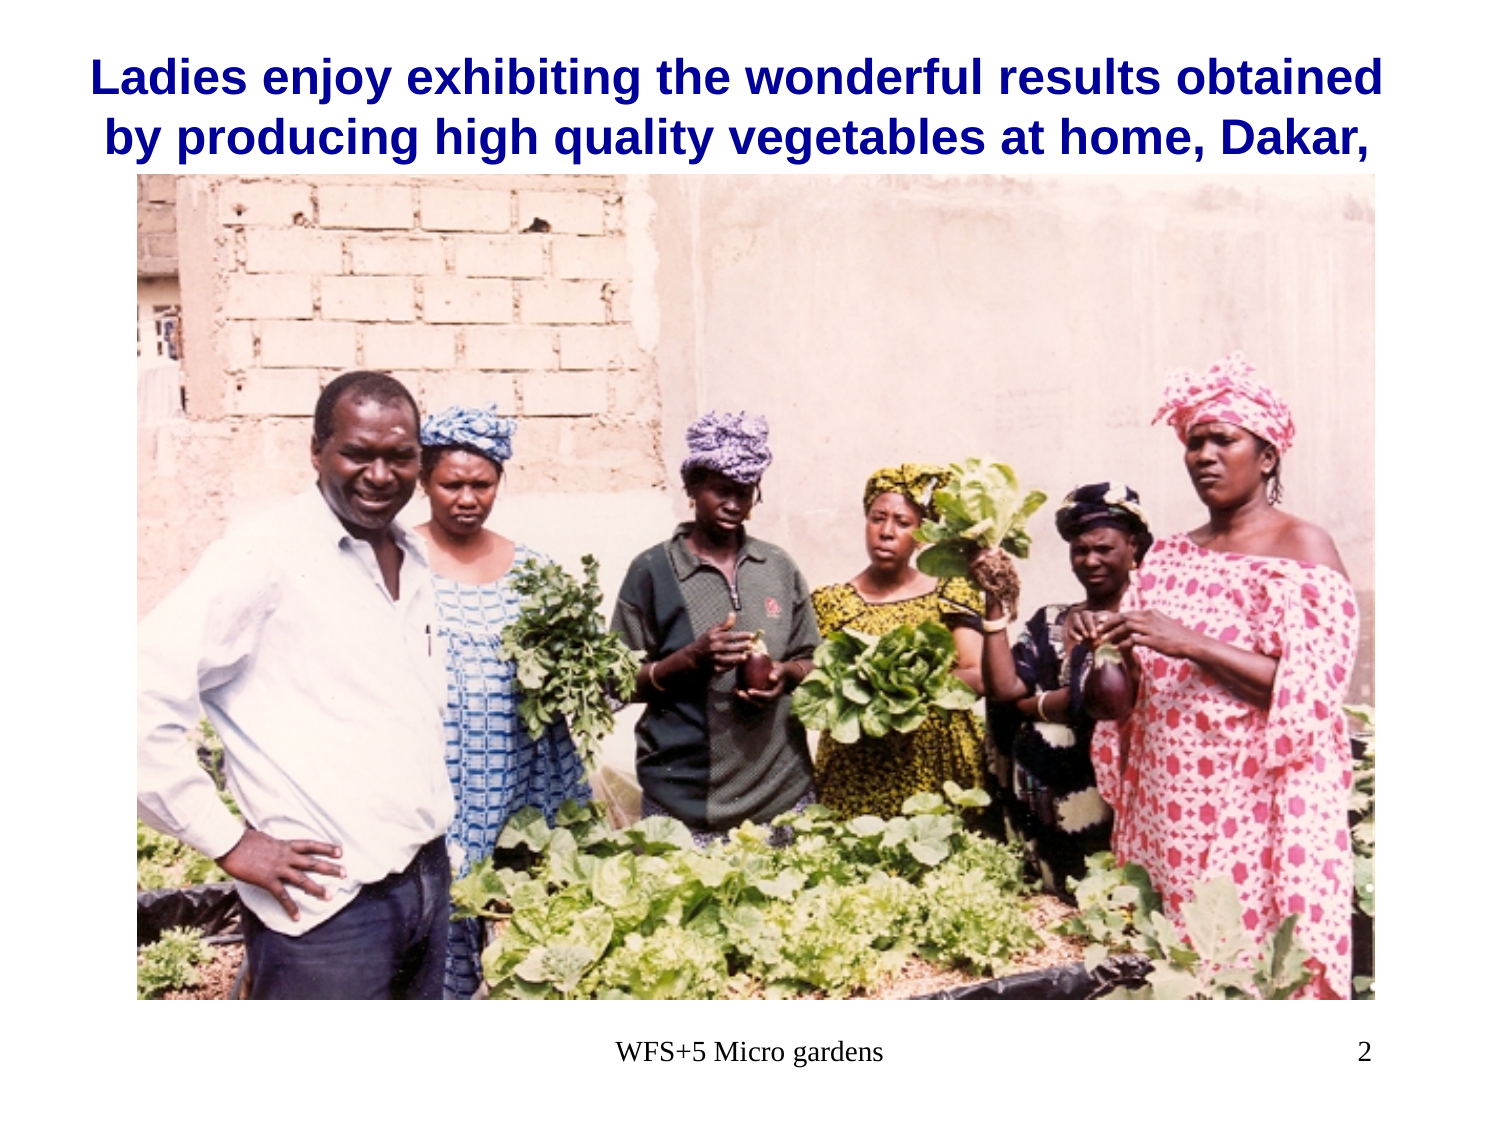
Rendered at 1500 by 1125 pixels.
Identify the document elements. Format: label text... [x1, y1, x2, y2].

text_box Ladies enjoy exhibiting the wonderful results obtained by producing high quality vegetables at home, Dakar, Senegal. [62, 37, 1413, 233]
picture [137, 174, 1376, 1001]
slide_number 2 [1074, 1024, 1388, 1101]
footer WFS+5 Micro gardens [512, 1024, 988, 1101]
